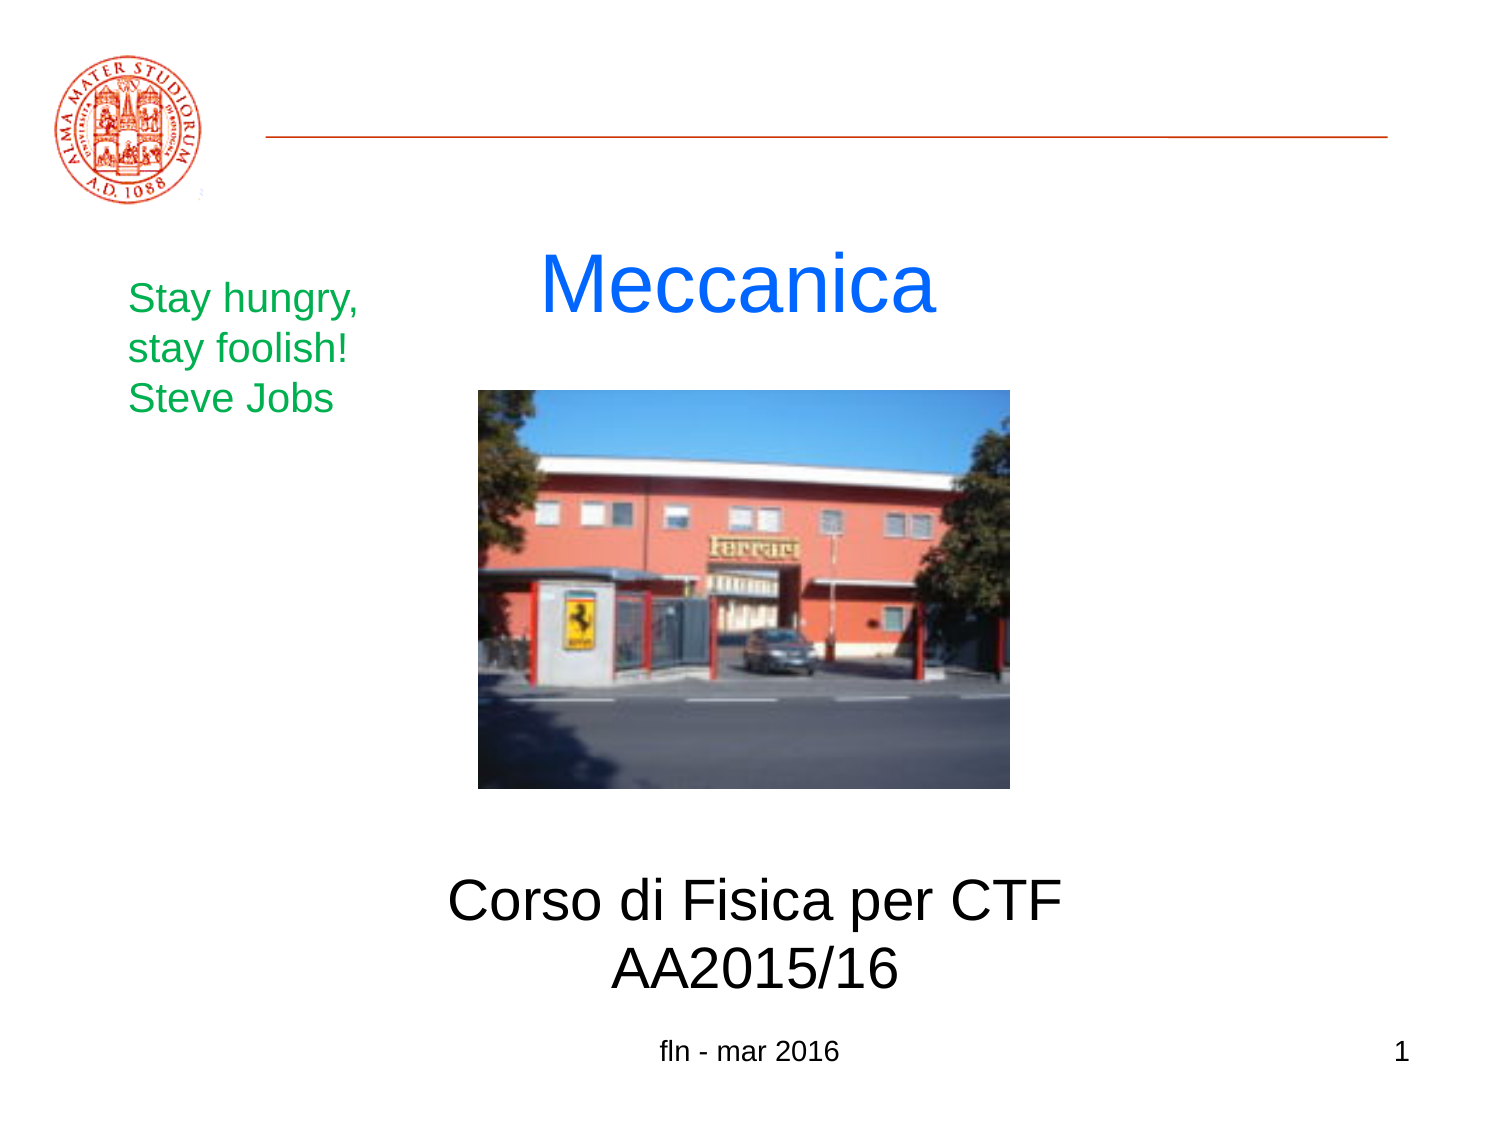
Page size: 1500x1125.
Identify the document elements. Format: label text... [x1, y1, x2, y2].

footer fln - mar 2016 [512, 1024, 988, 1103]
subtitle Corso di Fisica per CTF AA2015/16 [41, 786, 1471, 1000]
text_box Stay hungry, stay foolish! Steve Jobs [113, 263, 375, 428]
slide_number 1 [1074, 1024, 1425, 1103]
picture [478, 390, 1011, 790]
picture [53, 54, 203, 223]
title Meccanica [112, 160, 1388, 398]
